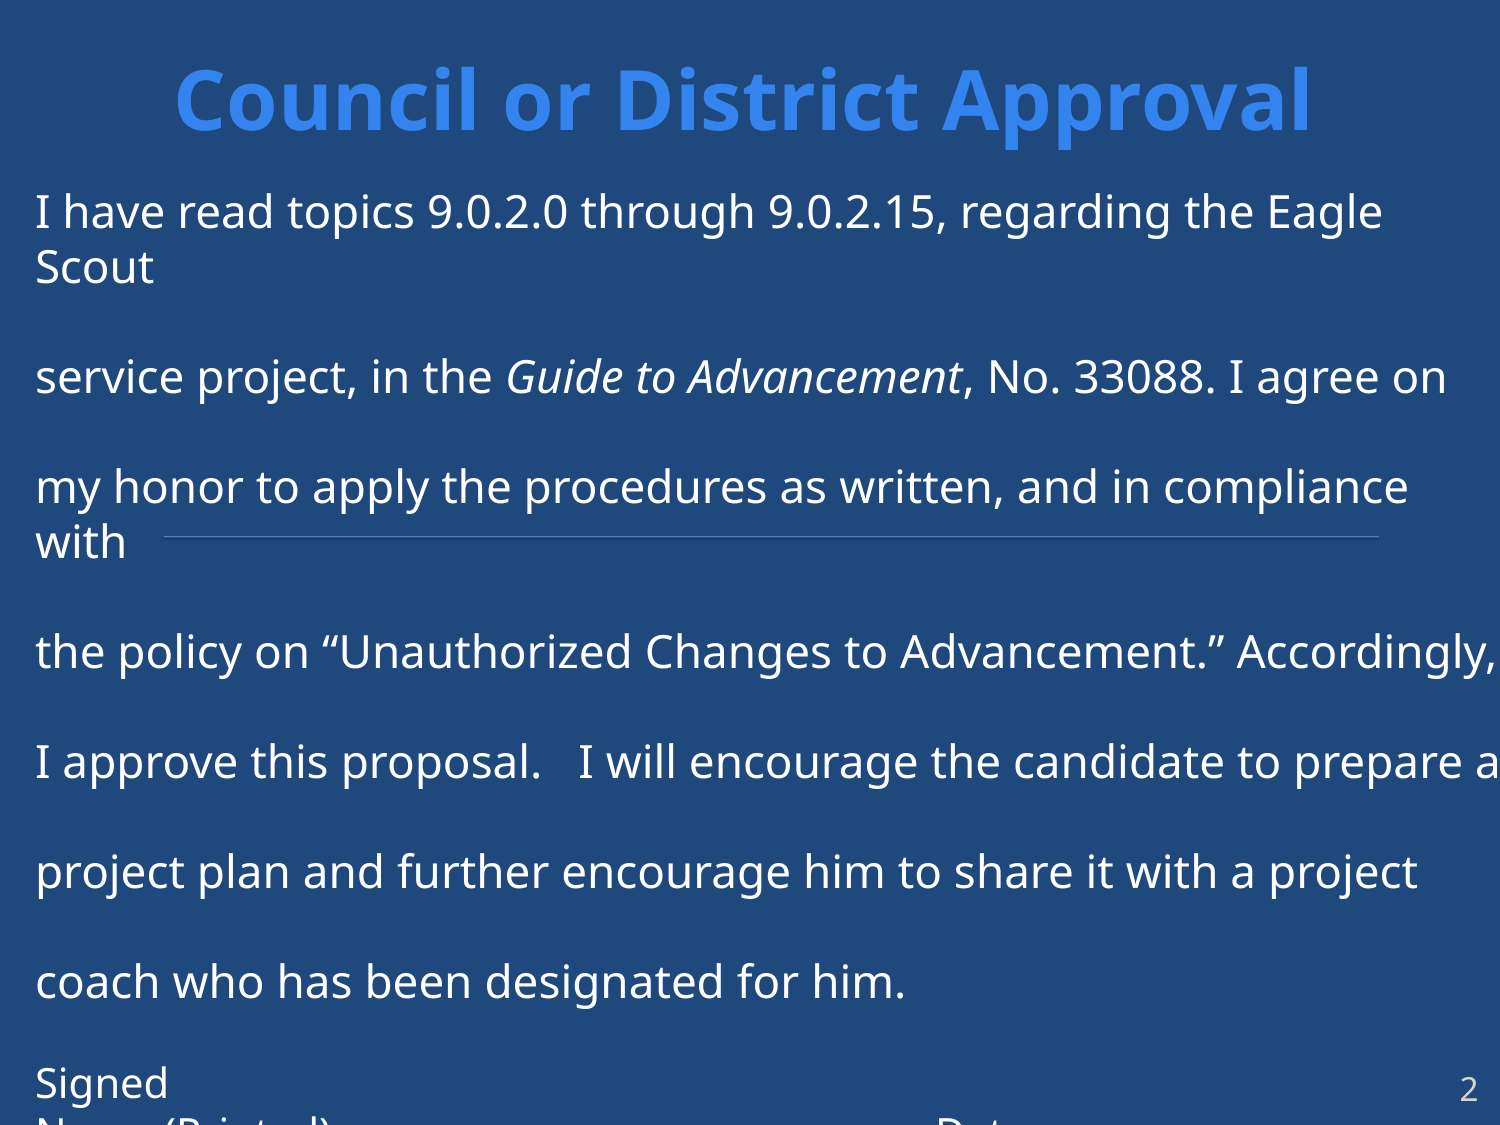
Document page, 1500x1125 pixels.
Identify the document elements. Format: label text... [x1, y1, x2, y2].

slide_number 2 [1417, 1068, 1494, 1114]
title Council or District Approval [24, 24, 1332, 174]
list I have read topics 9.0.2.0 through 9.0.2.15, regarding the Eagle Scout service project, in the Guide to Advancement, No. 33088. I agree on my honor to apply the procedures as written, and in compliance with the policy on “Unauthorized Changes to Advancement.” Accordingly, I approve this proposal. I will encourage the candidate to prepare a project plan and further encourage him to share it with a project coach who has been designated for him. Signed Name (Printed) Date [20, 174, 1500, 436]
